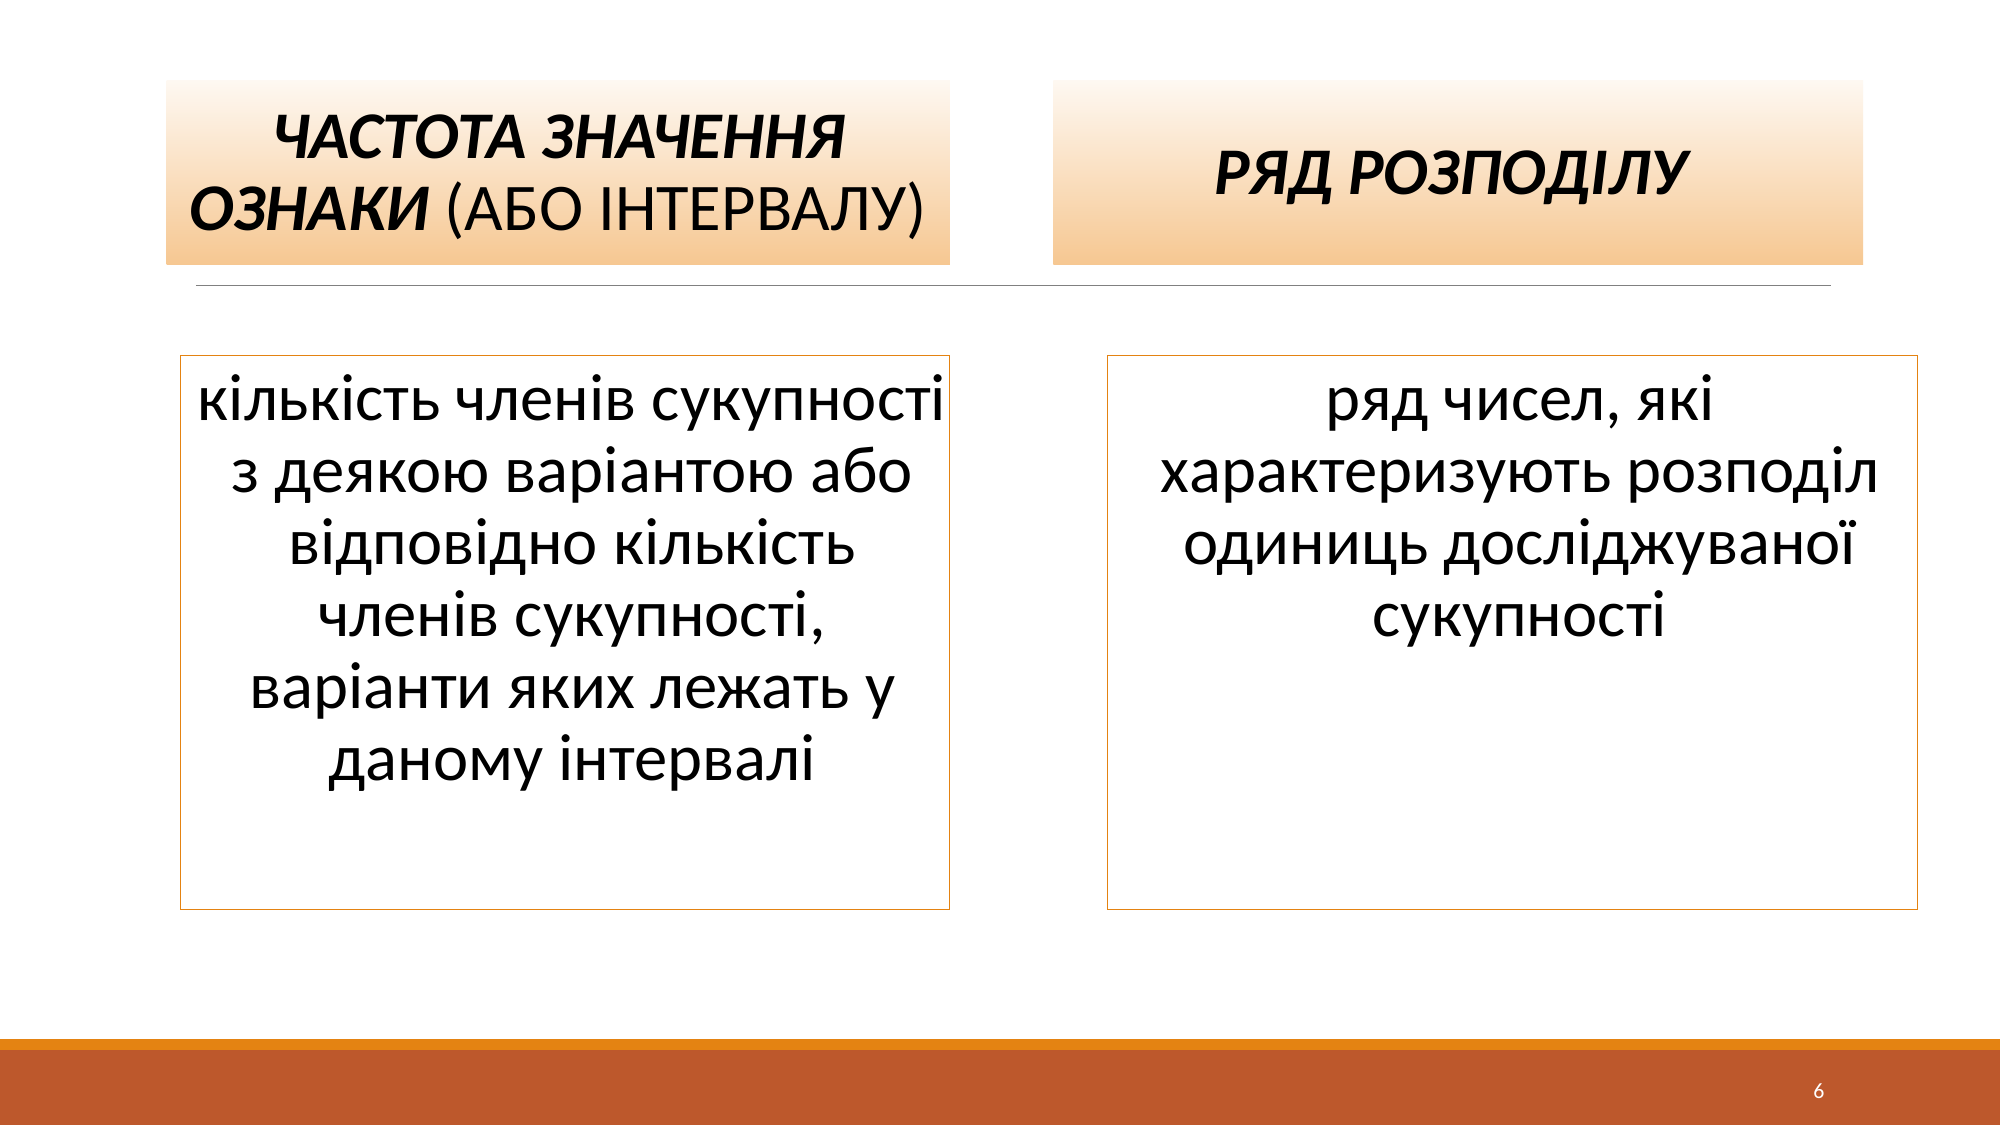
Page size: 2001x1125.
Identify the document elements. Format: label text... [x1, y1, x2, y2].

list ряд чисел, які характеризують розподіл одиниць досліджуваної сукупності [1107, 355, 1918, 910]
slide_number 6 [1624, 1059, 1840, 1120]
list кількість членів сукупності з деякою варіантою або відповідно кількість членів сукупності, варіанти яких лежать у даному інтервалі [180, 355, 950, 910]
list Частота значення ознаки (або інтервалу) [166, 80, 950, 265]
list Ряд розподілу [1053, 80, 1864, 265]
